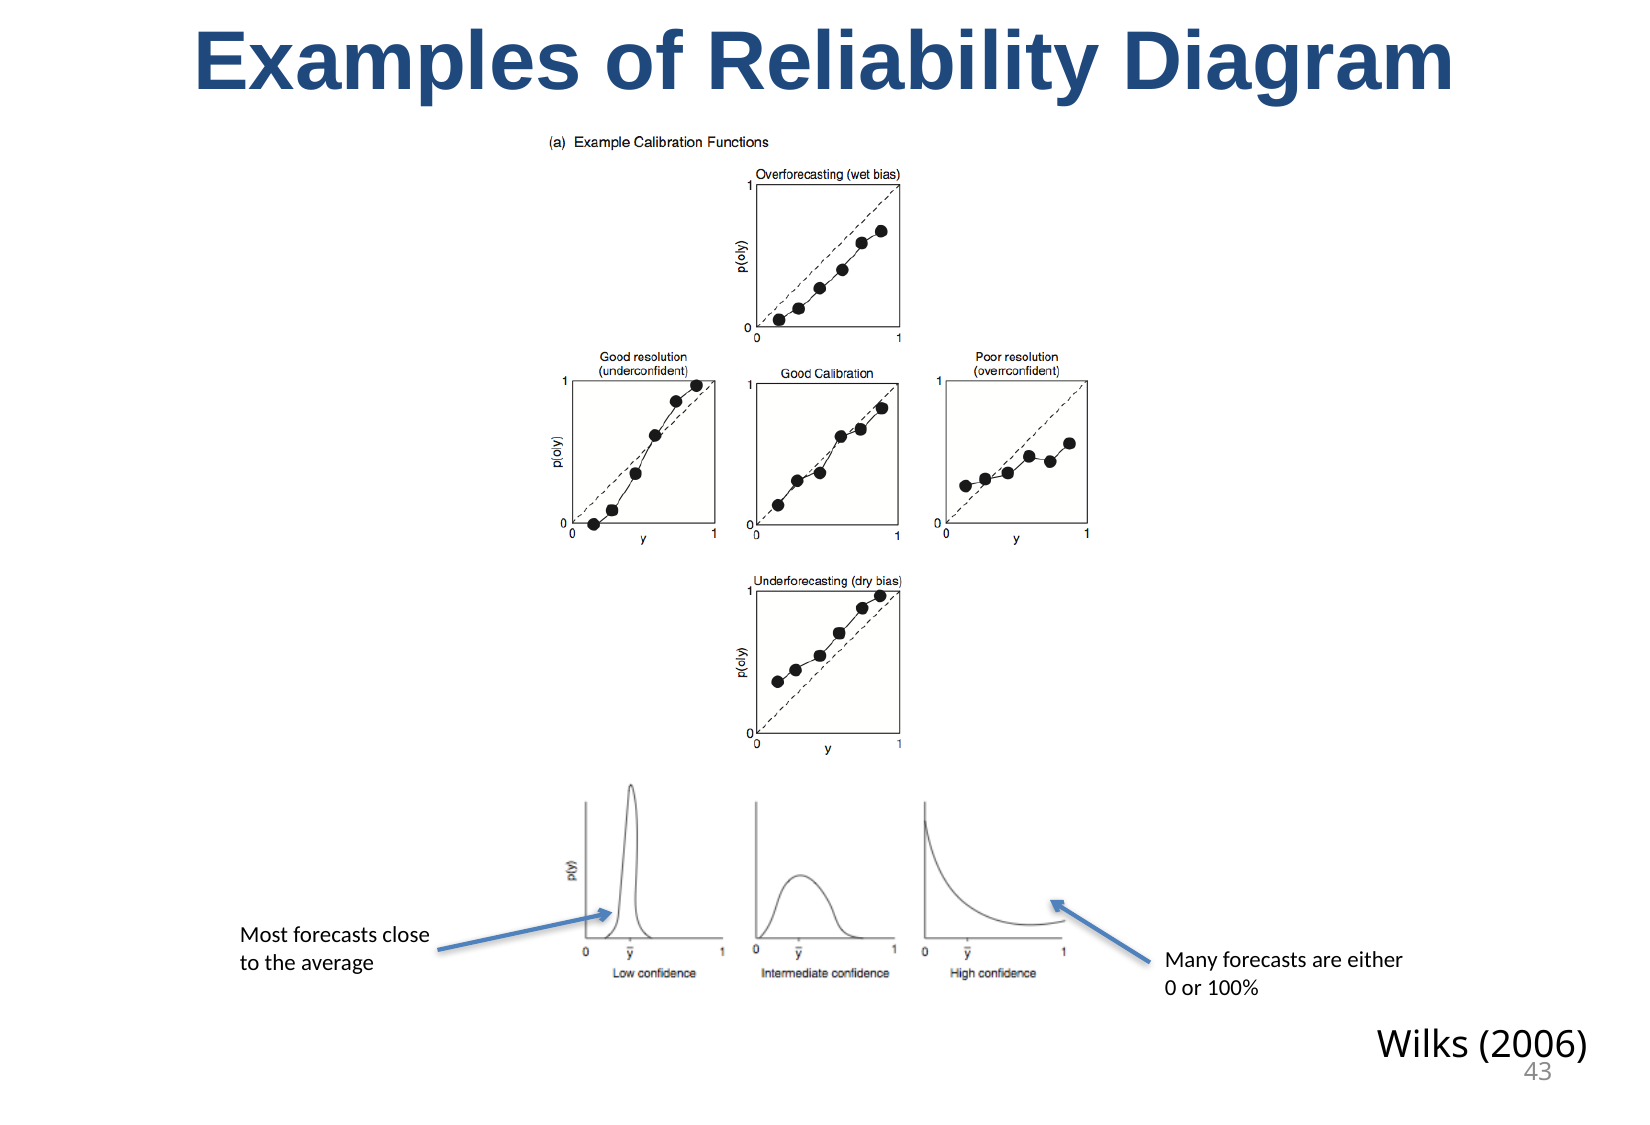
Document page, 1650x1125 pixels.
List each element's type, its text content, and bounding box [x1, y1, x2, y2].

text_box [437, 912, 613, 951]
picture [449, 112, 1182, 763]
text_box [1049, 899, 1151, 963]
text_box Many forecasts are either 0 or 100% [1149, 937, 1425, 1008]
text_box Wilks (2006) [1362, 1012, 1613, 1073]
picture [524, 774, 1105, 999]
slide_number 43 [1182, 1042, 1568, 1103]
text_box Examples of Reliability Diagram [82, 0, 1568, 150]
text_box Most forecasts close to the average [224, 912, 463, 983]
